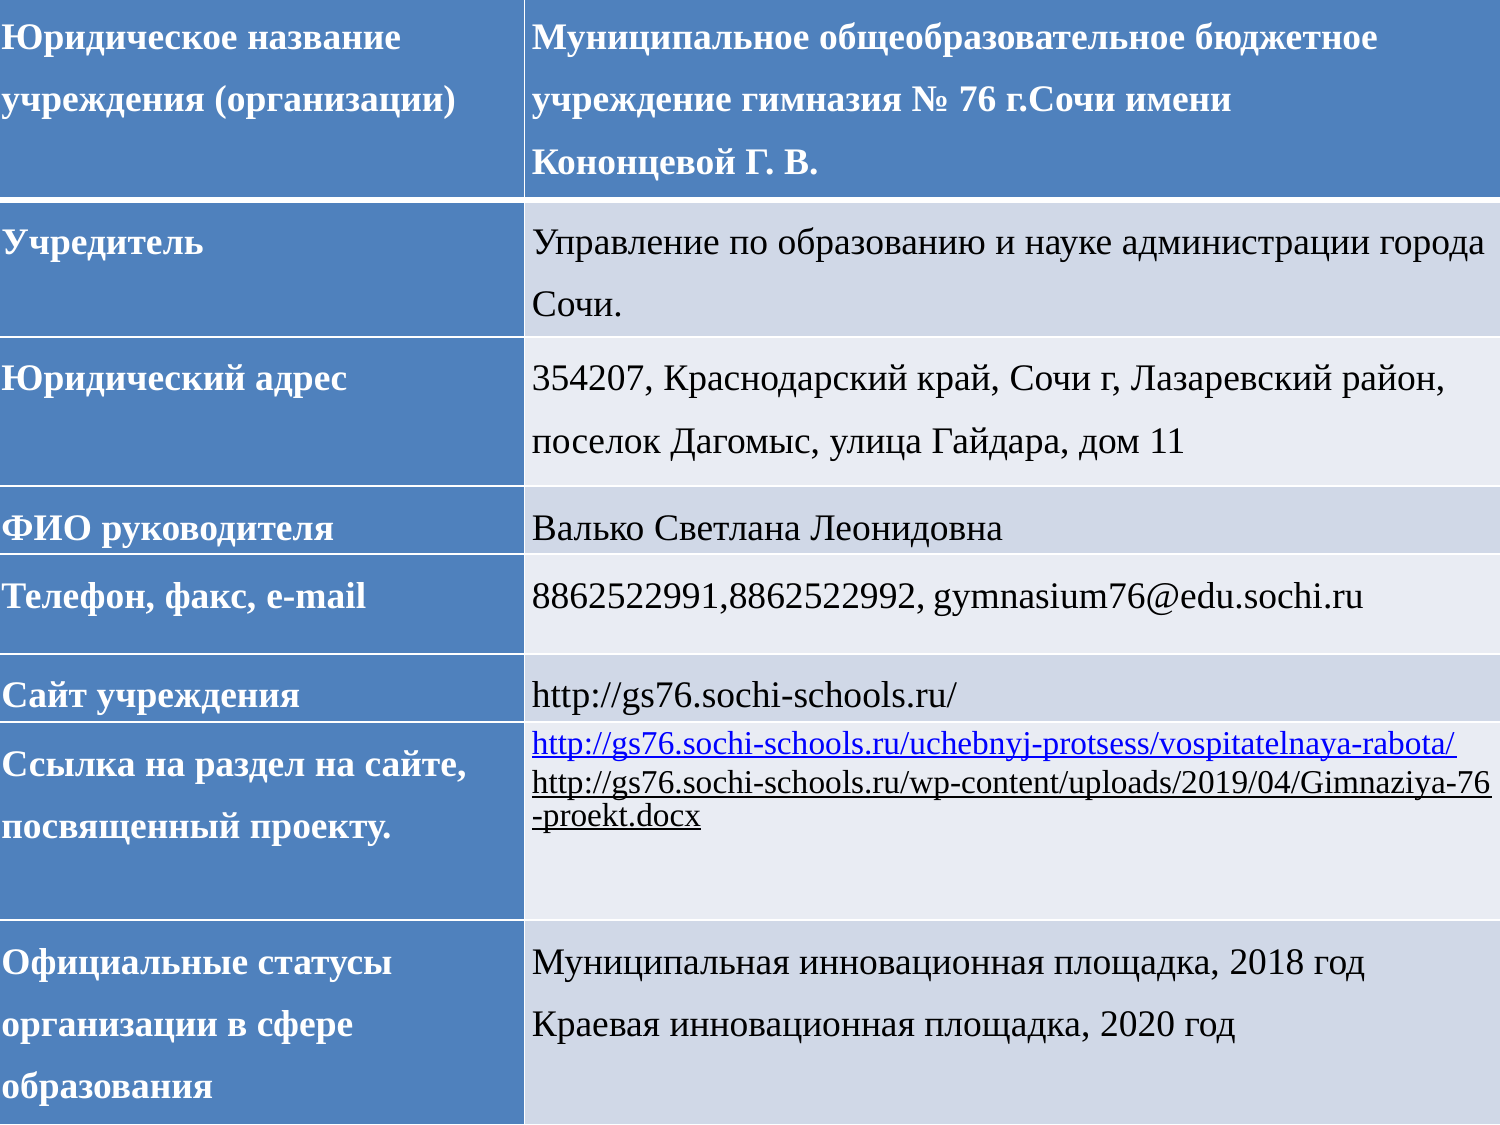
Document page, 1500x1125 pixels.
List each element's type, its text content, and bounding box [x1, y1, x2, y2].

table_cell Валько Светлана Леонидовна [525, 487, 1500, 553]
table_cell Ссылка на раздел на сайте, посвященный проекту. [0, 723, 524, 919]
table_cell Учредитель [0, 203, 524, 336]
table_header Муниципальное общеобразовательное бюджетное учреждение гимназия № 76 г.Сочи имени Кононцевой Г. В. [525, 0, 1500, 197]
table_cell ФИО руководителя [0, 487, 524, 553]
table_cell Управление по образованию и науке администрации города Сочи. [525, 203, 1500, 336]
table_cell Телефон, факс, e-mail [0, 555, 524, 653]
table_cell Сайт учреждения [0, 655, 524, 721]
table_cell http://gs76.sochi-schools.ru/uchebnyj-protsess/vospitatelnaya-rabota/ http://gs76.sochi-schools.ru/wp-content/uploads/2019/04/Gimnaziya-76-proekt.docx [525, 723, 1500, 919]
table_cell http://gs76.sochi-schools.ru/ [525, 655, 1500, 721]
table_cell 354207, Краснодарский край, Сочи г, Лазаревский район, поселок Дагомыс, улица Гайдара, дом 11 [525, 338, 1500, 485]
table_header Юридическое название учреждения (организации) [0, 0, 524, 197]
table_cell 8862522991,8862522992, gymnasium76@edu.sochi.ru [525, 555, 1500, 653]
table_cell Юридический адрес [0, 338, 524, 485]
table_cell Официальные статусы организации в сфере образования [0, 921, 524, 1124]
table_cell Муниципальная инновационная площадка, 2018 год Краевая инновационная площадка, 2020 год [525, 921, 1500, 1124]
